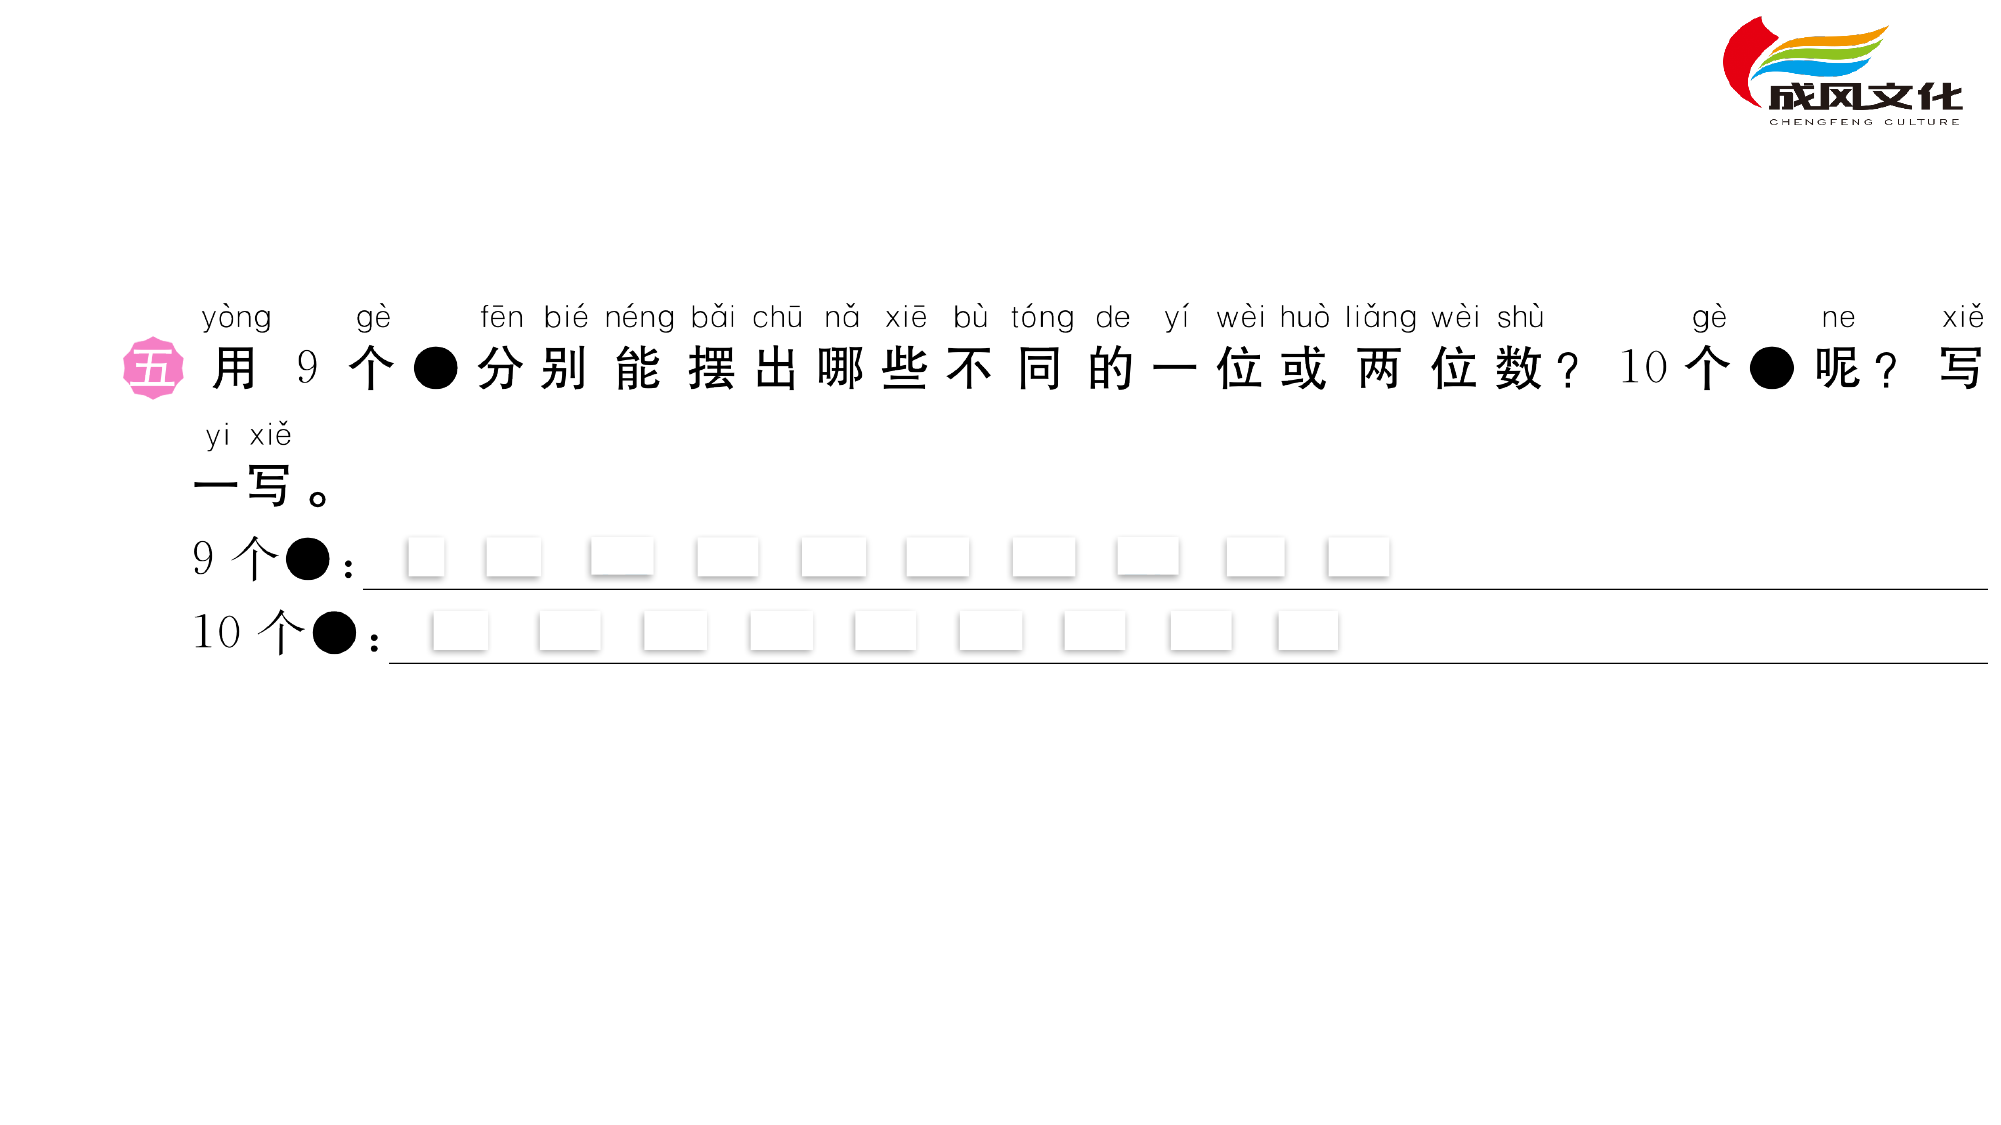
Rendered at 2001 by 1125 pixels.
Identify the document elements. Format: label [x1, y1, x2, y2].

picture [1708, 0, 1986, 136]
picture [117, 290, 2001, 670]
